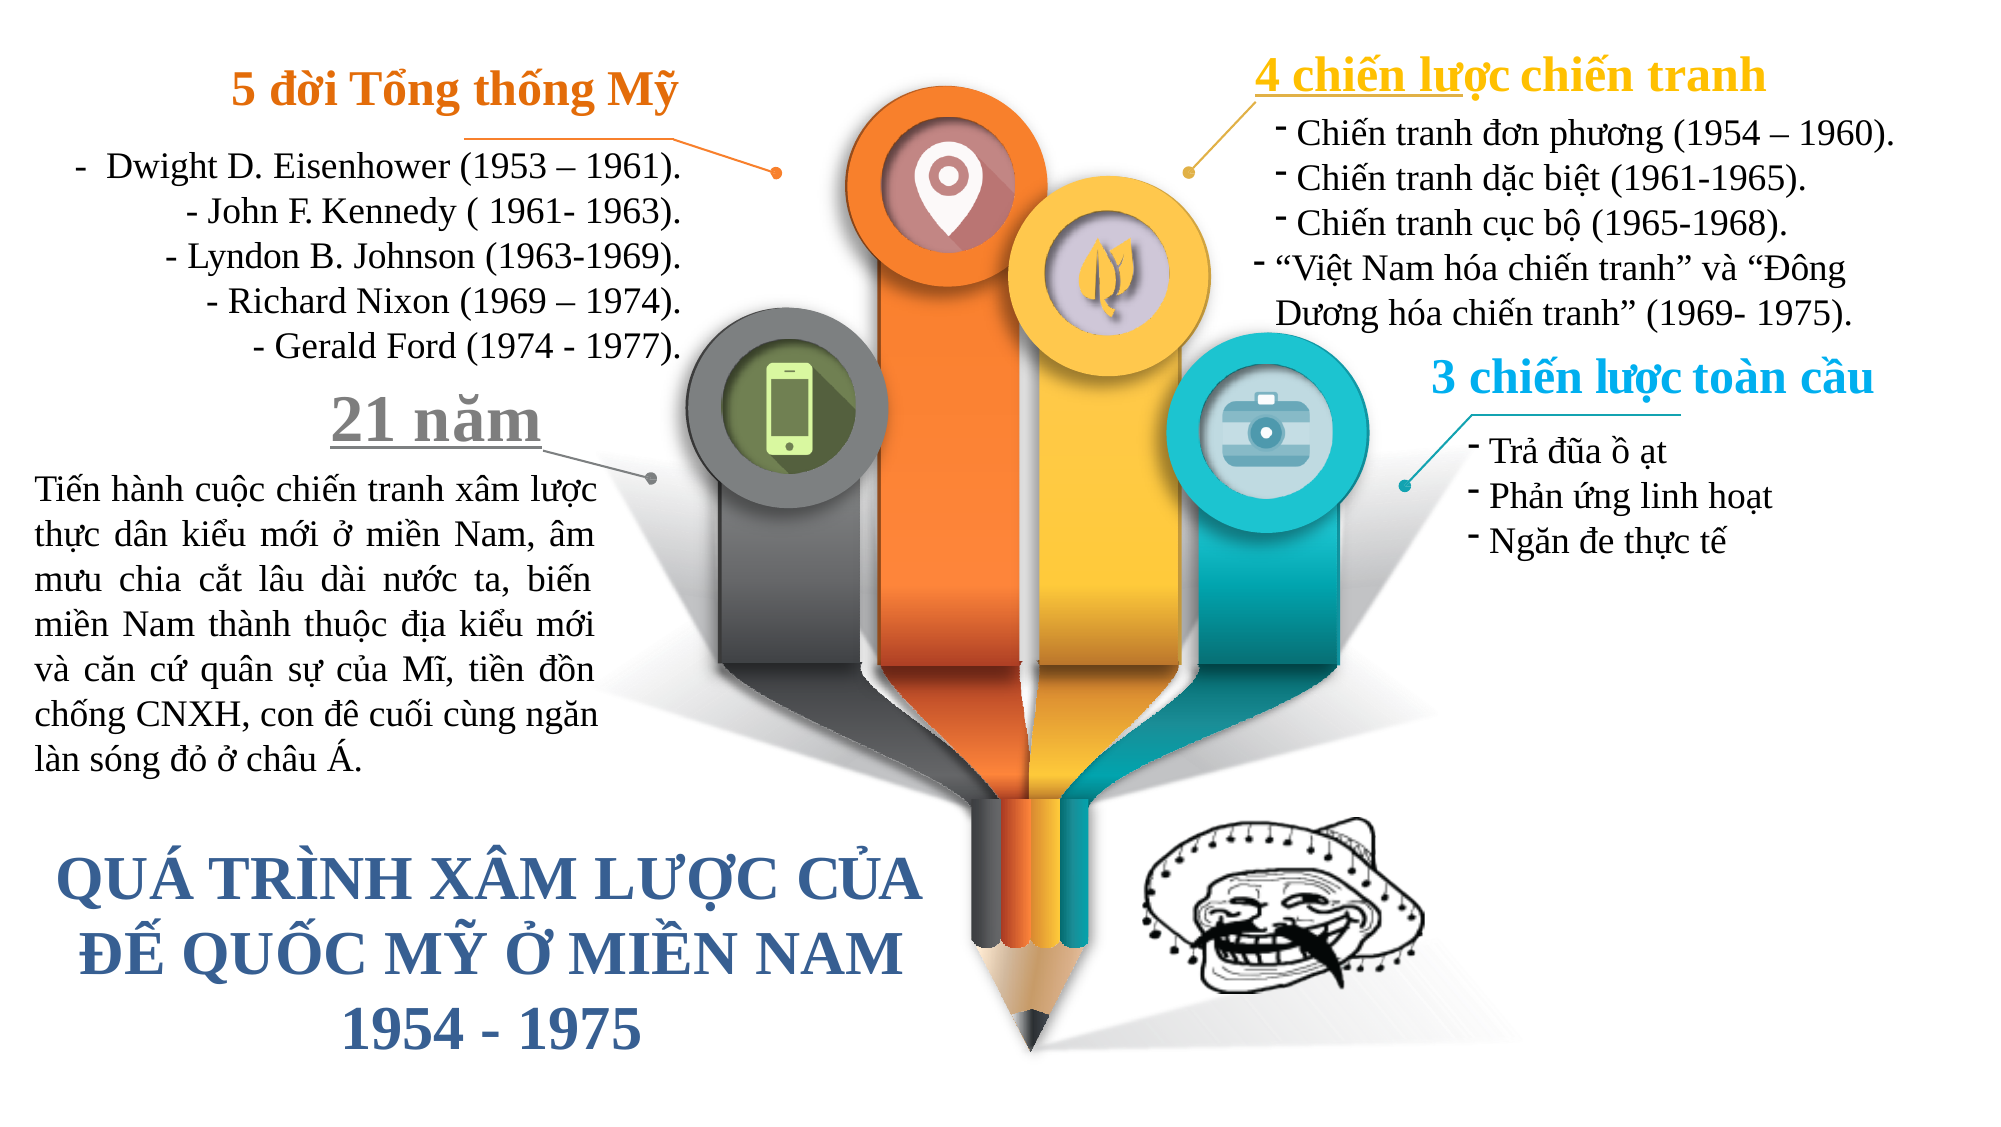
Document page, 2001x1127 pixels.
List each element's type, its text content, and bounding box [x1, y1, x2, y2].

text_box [1182, 100, 1683, 493]
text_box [654, 67, 1711, 1072]
text_box QUÁ TRÌNH XÂM LƯỢC CỦA [53, 835, 458, 913]
text_box 1954 - 1975 [338, 985, 645, 1063]
text_box - Dwight D. Eisenhower (1953 – 1961). - John F. Kennedy ( 1961- 1963). - Lyndon B. Johnson (1963-1969). - Richard Nixon (1969 – 1974). - Gerald Ford (1974 - 1977). 21 năm Tiến hành cuộc chiến tranh xâm lược thực dân kiểu mới ở miền Nam, âm mưu chia cắt lâu dài nước ta, biến miền Nam thành thuộc địa kiểu mới và căn cứ quân sự của Mĩ, tiền đồn chống CNXH, con đê cuối cùng ngăn làn sóng đỏ ở châu Á. [32, 139, 460, 779]
text_box Trả đũa ồ ạt Phản ứng linh hoạt Ngăn đe thực tế [1715, 423, 1776, 561]
text_box ĐẾ QUỐC MỸ Ở MIỀN NAM [76, 910, 458, 988]
text_box 4 chiến lược chiến tranh Chiến tranh đơn phương (1954 – 1960). Chiến tranh dặc biệt (1961-1965). Chiến tranh cục bộ (1965-1968). “Việt Nam hóa chiến tranh” và “Đông Dương hóa chiến tranh” (1969- 1975). 3 chiến lược toàn cầu [1253, 29, 1933, 404]
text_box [463, 138, 1425, 995]
text_box 5 đời Tổng thống Mỹ [229, 53, 684, 116]
